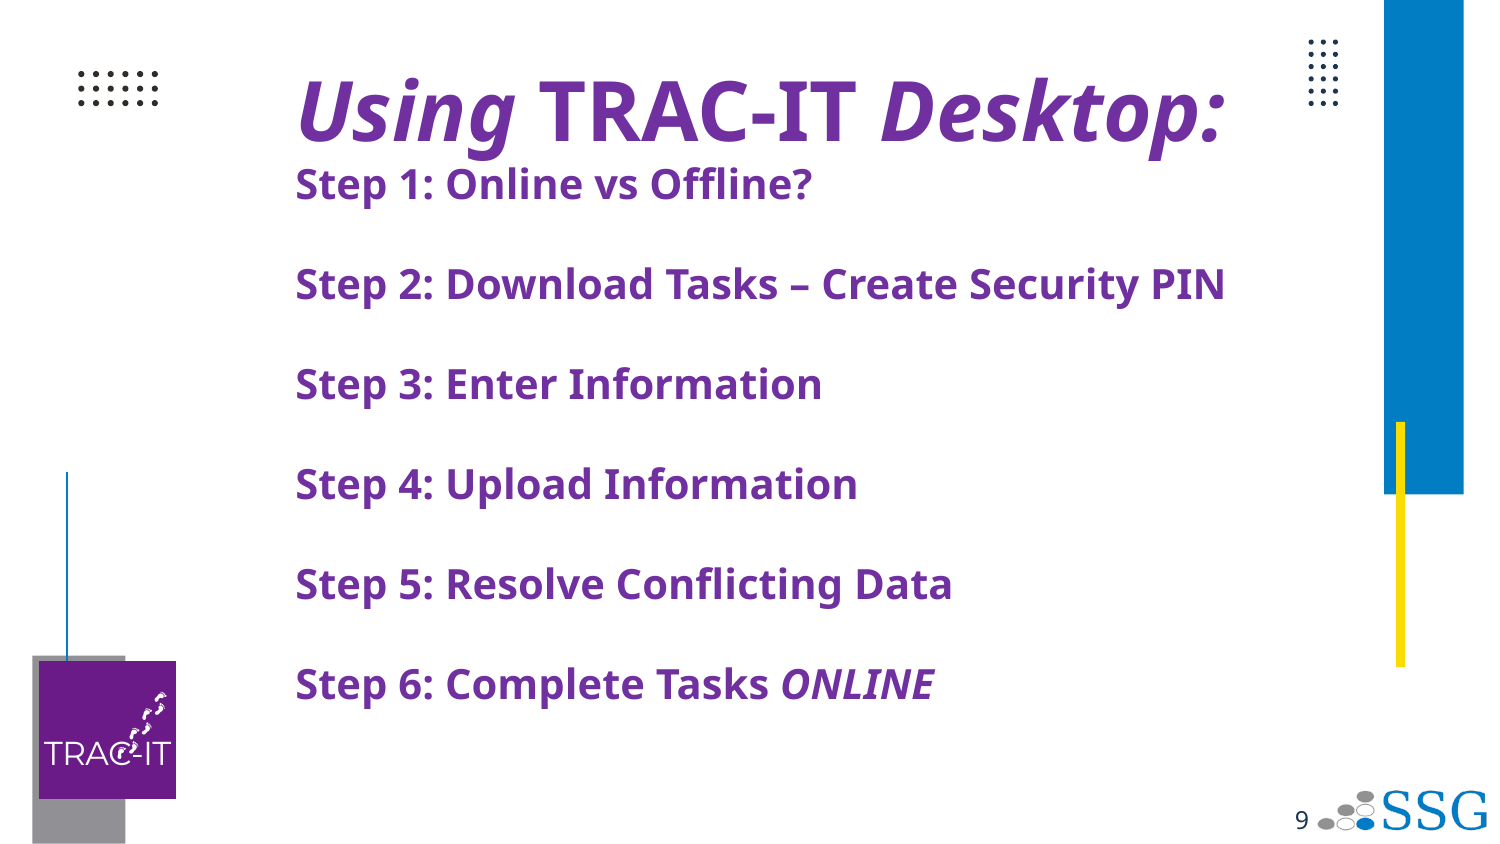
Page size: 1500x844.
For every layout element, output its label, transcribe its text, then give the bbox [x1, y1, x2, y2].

picture [1312, 780, 1491, 840]
picture [38, 661, 177, 799]
slide_number 9 [986, 798, 1325, 844]
title Using TRAC-IT Desktop: Step 1: Online vs Offline? Step 2: Download Tasks – Create Security PIN Step 3: Enter Information Step 4: Upload Information Step 5: Resolve Conflicting Data Step 6: Complete Tasks ONLINE [280, 43, 1500, 134]
